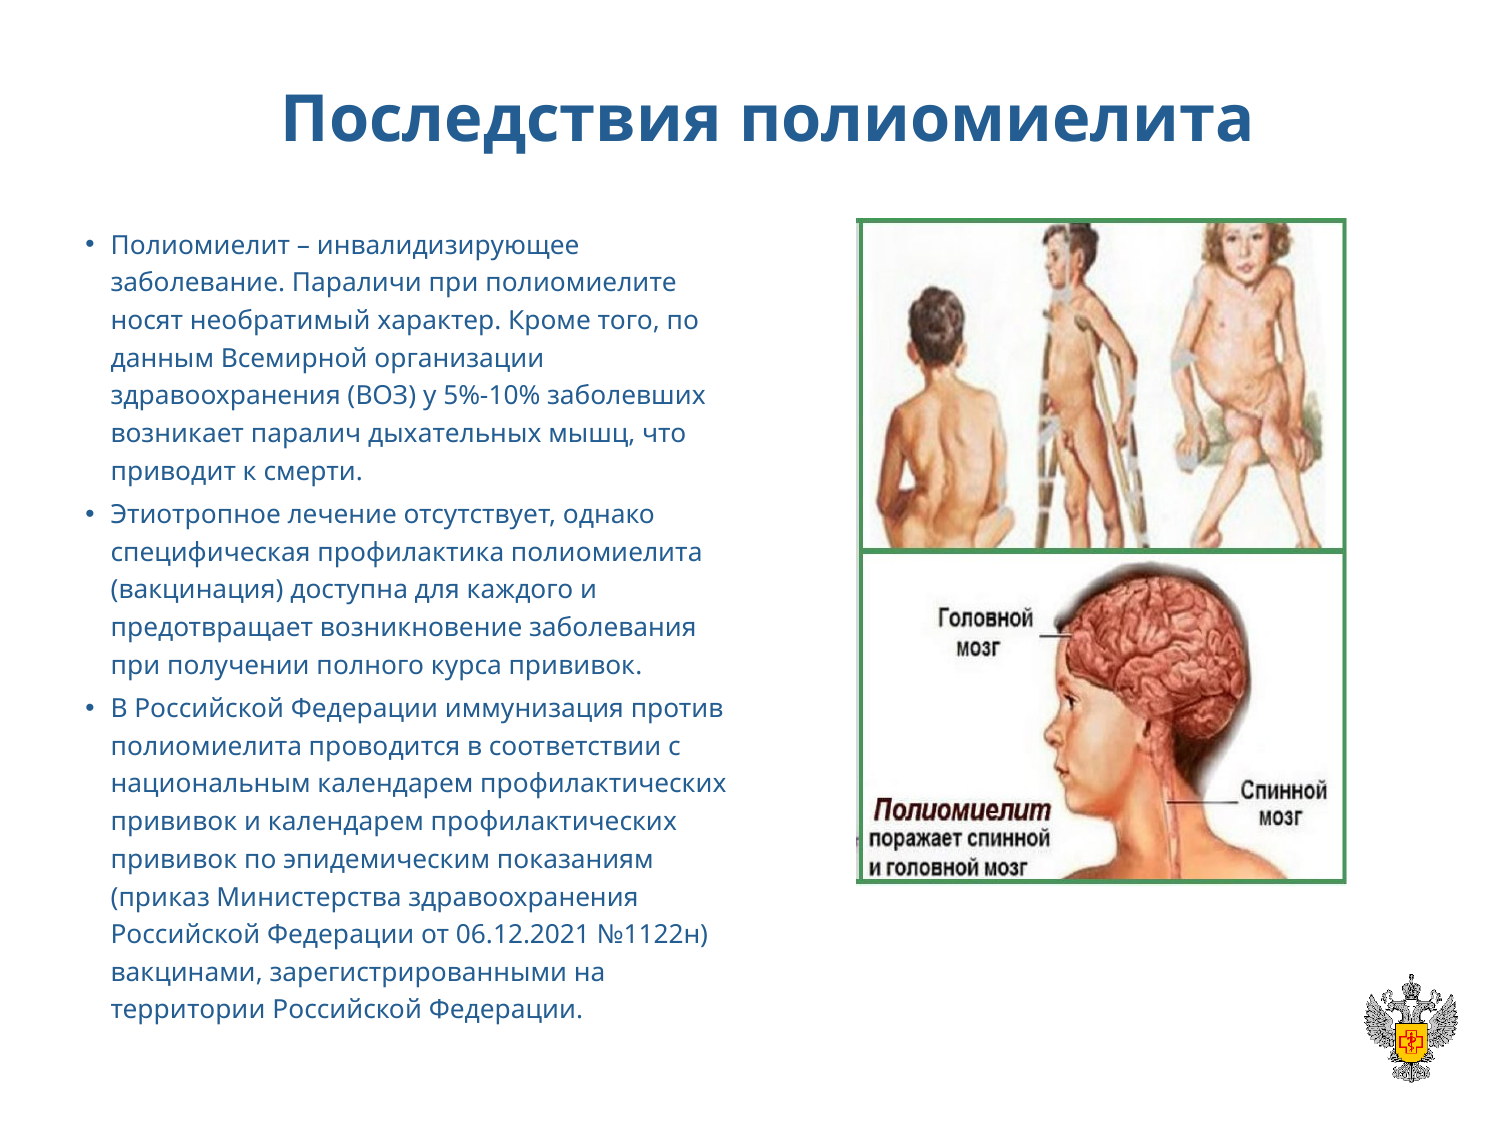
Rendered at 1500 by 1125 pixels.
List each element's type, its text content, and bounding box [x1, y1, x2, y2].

title Симптомы полиомиелита [112, 36, 1406, 150]
picture [856, 218, 1347, 886]
text_box Последствия полиомиелита [265, 56, 1272, 184]
picture [1364, 974, 1458, 1083]
list Полиомиелит – инвалидизирующее заболевание. Параличи при полиомиелите носят необратимый характер. Кроме того, по данным Всемирной организации здравоохранения (ВОЗ) у 5%-10% заболевших возникает паралич дыхательных мышц, что приводит к смерти. Этиотропное лечение отсутствует, однако специфическая профилактика полиомиелита (вакцинация) доступна для каждого и предотвращает возникновение заболевания при получении полного курса прививок. В Российской Федерации иммунизация против полиомиелита проводится в соответствии с национальным календарем профилактических прививок и календарем профилактических прививок по эпидемическим показаниям (приказ Министерства здравоохранения Российской Федерации от 06.12.2021 №1122н) вакцинами, зарегистрированными на территории Российской Федерации. прививок. [70, 214, 759, 1076]
